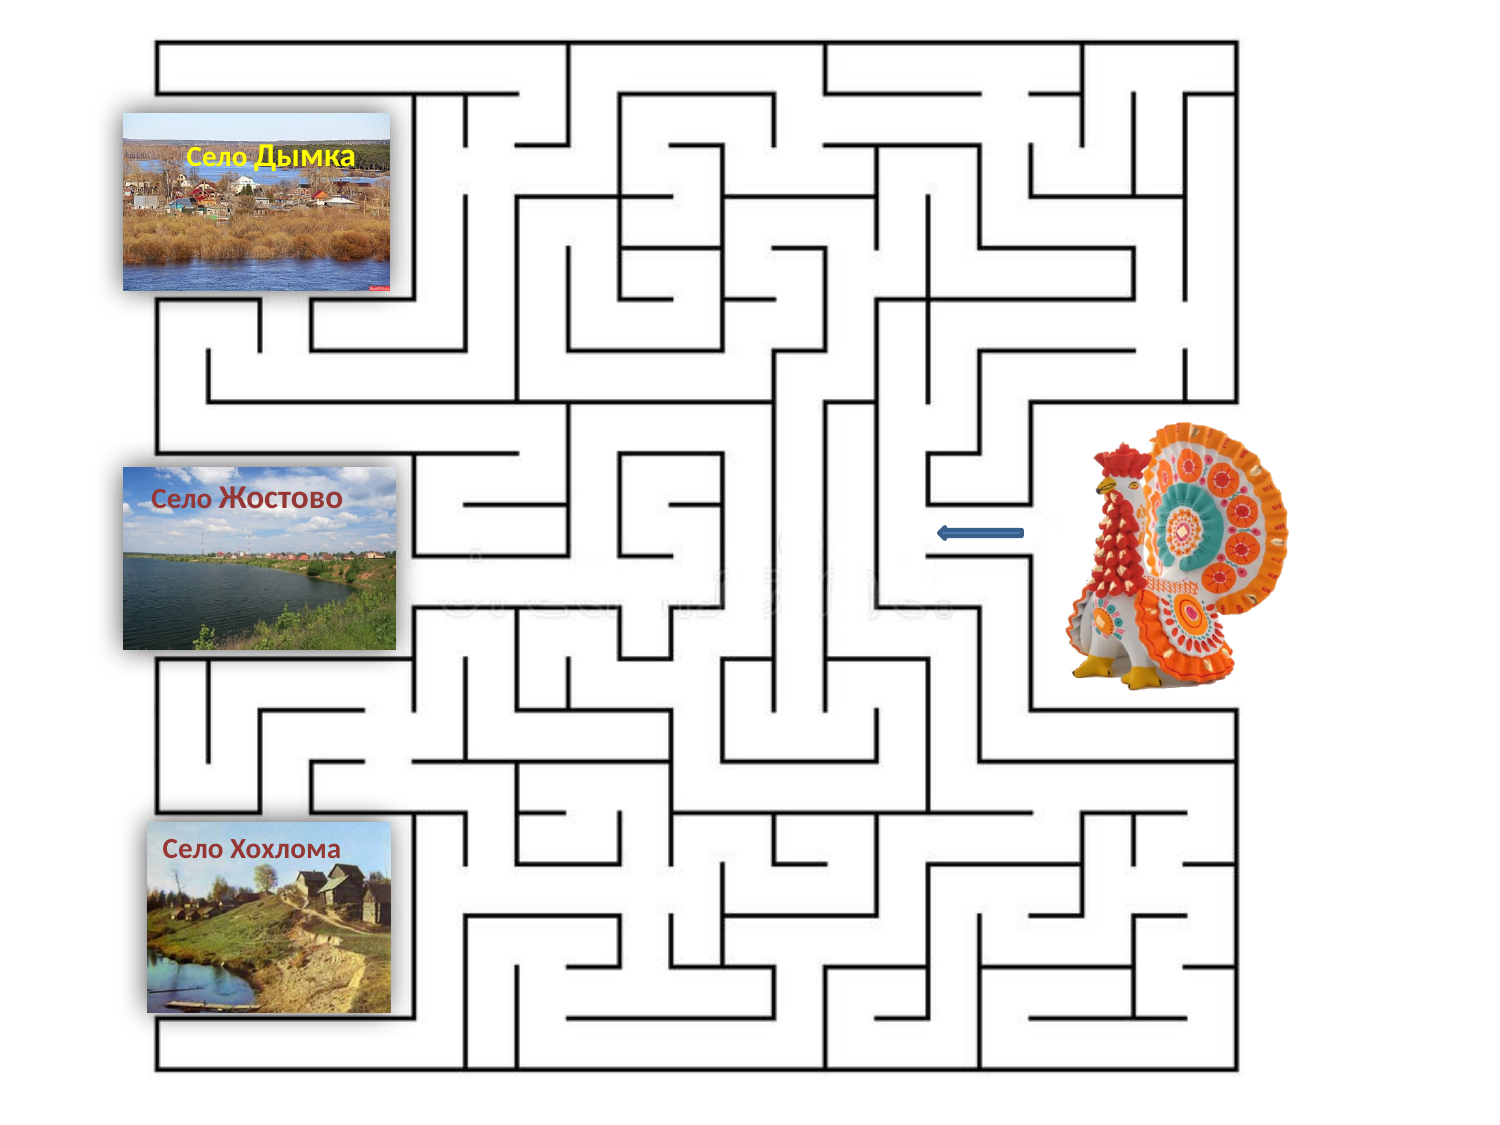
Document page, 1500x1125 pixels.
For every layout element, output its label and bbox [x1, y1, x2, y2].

picture [29, 0, 1365, 1125]
